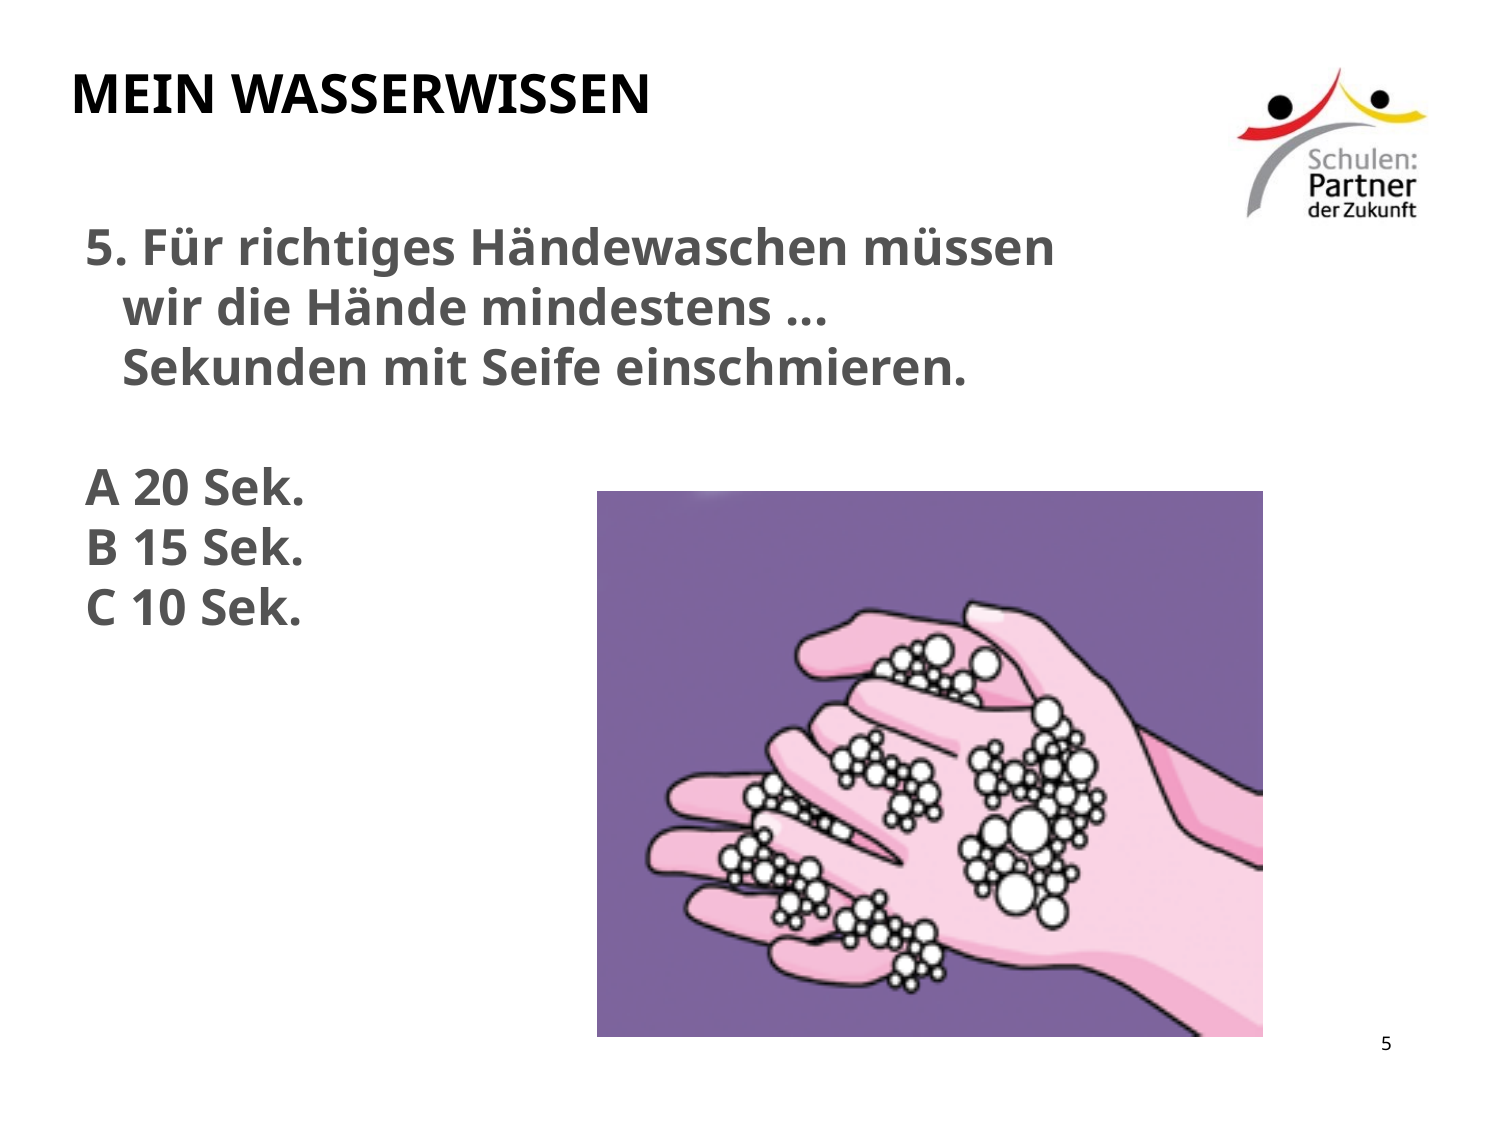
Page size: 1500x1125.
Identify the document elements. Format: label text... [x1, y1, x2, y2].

text_box MEIN WASSERWISSEN [70, 68, 1075, 125]
text_box 5. Für richtiges Händewaschen müssen wir die Hände mindestens ... Sekunden mit Seife einschmieren. A 20 Sek. B 15 Sek. C 10 Sek. [77, 207, 1082, 644]
text_box 5 [1380, 1031, 1392, 1054]
picture [1227, 24, 1435, 237]
picture [597, 491, 1263, 1037]
